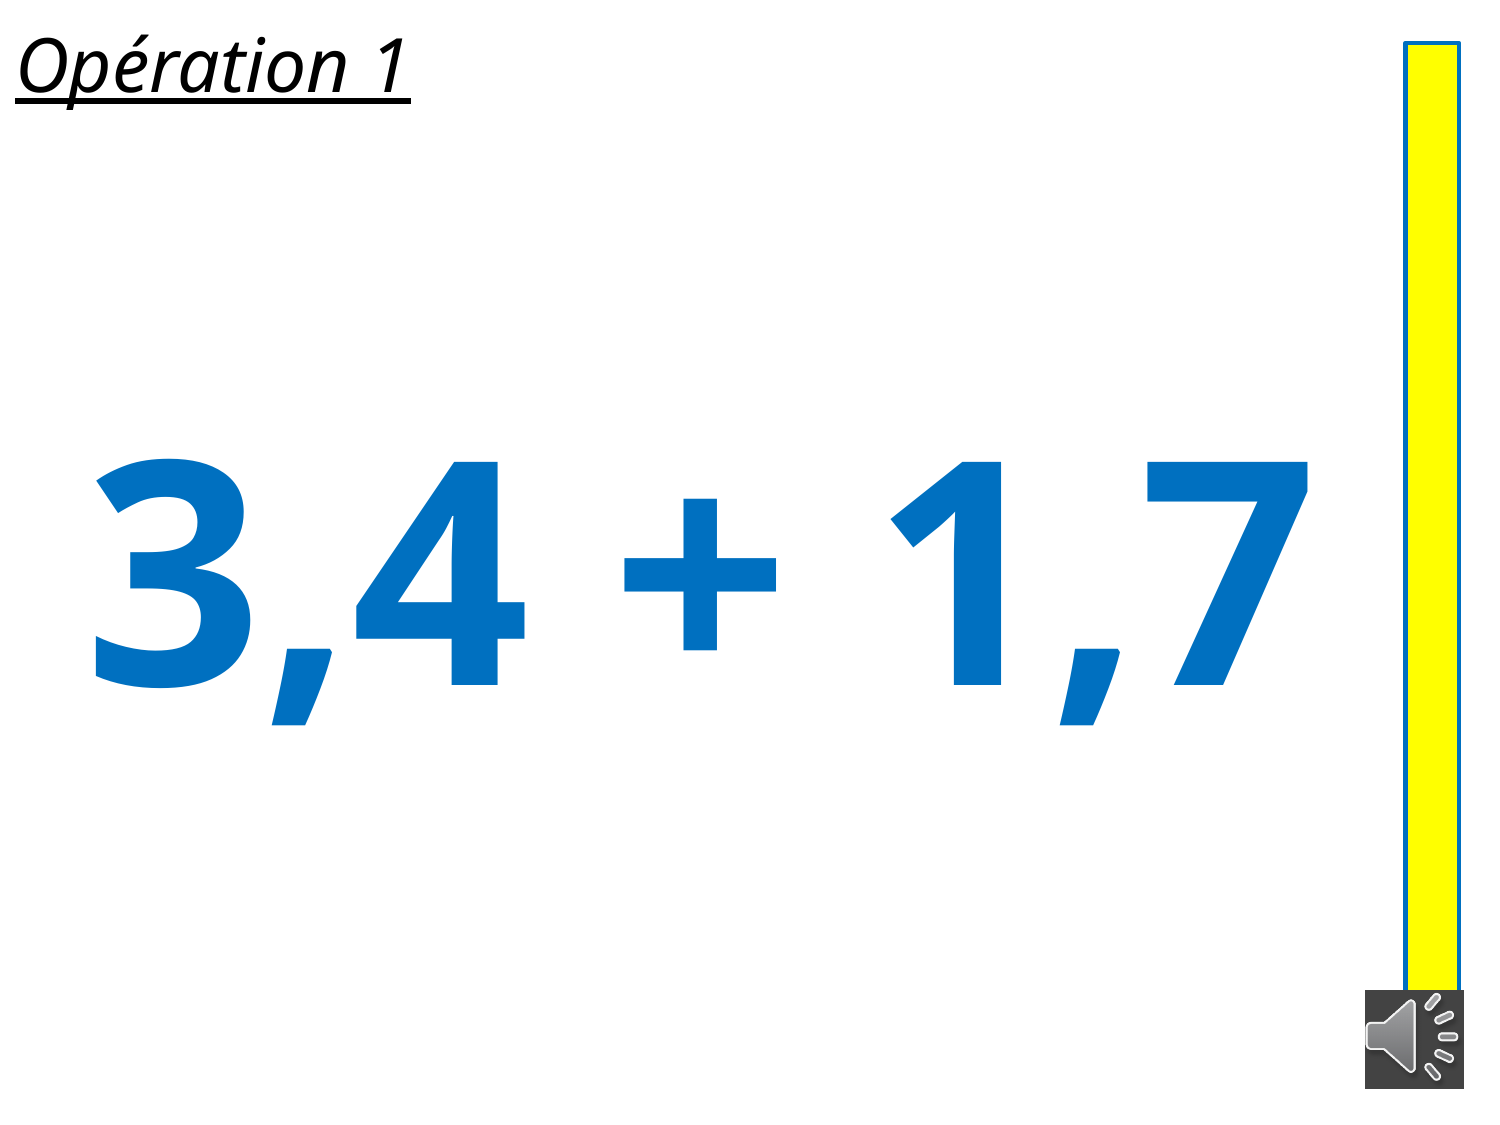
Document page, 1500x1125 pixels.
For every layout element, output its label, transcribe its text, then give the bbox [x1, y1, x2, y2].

title Opération 1 [0, 0, 502, 126]
picture [1364, 989, 1465, 1090]
text_box [1403, 41, 1461, 987]
text_box 3,4 + 1,7 [0, 365, 1403, 756]
